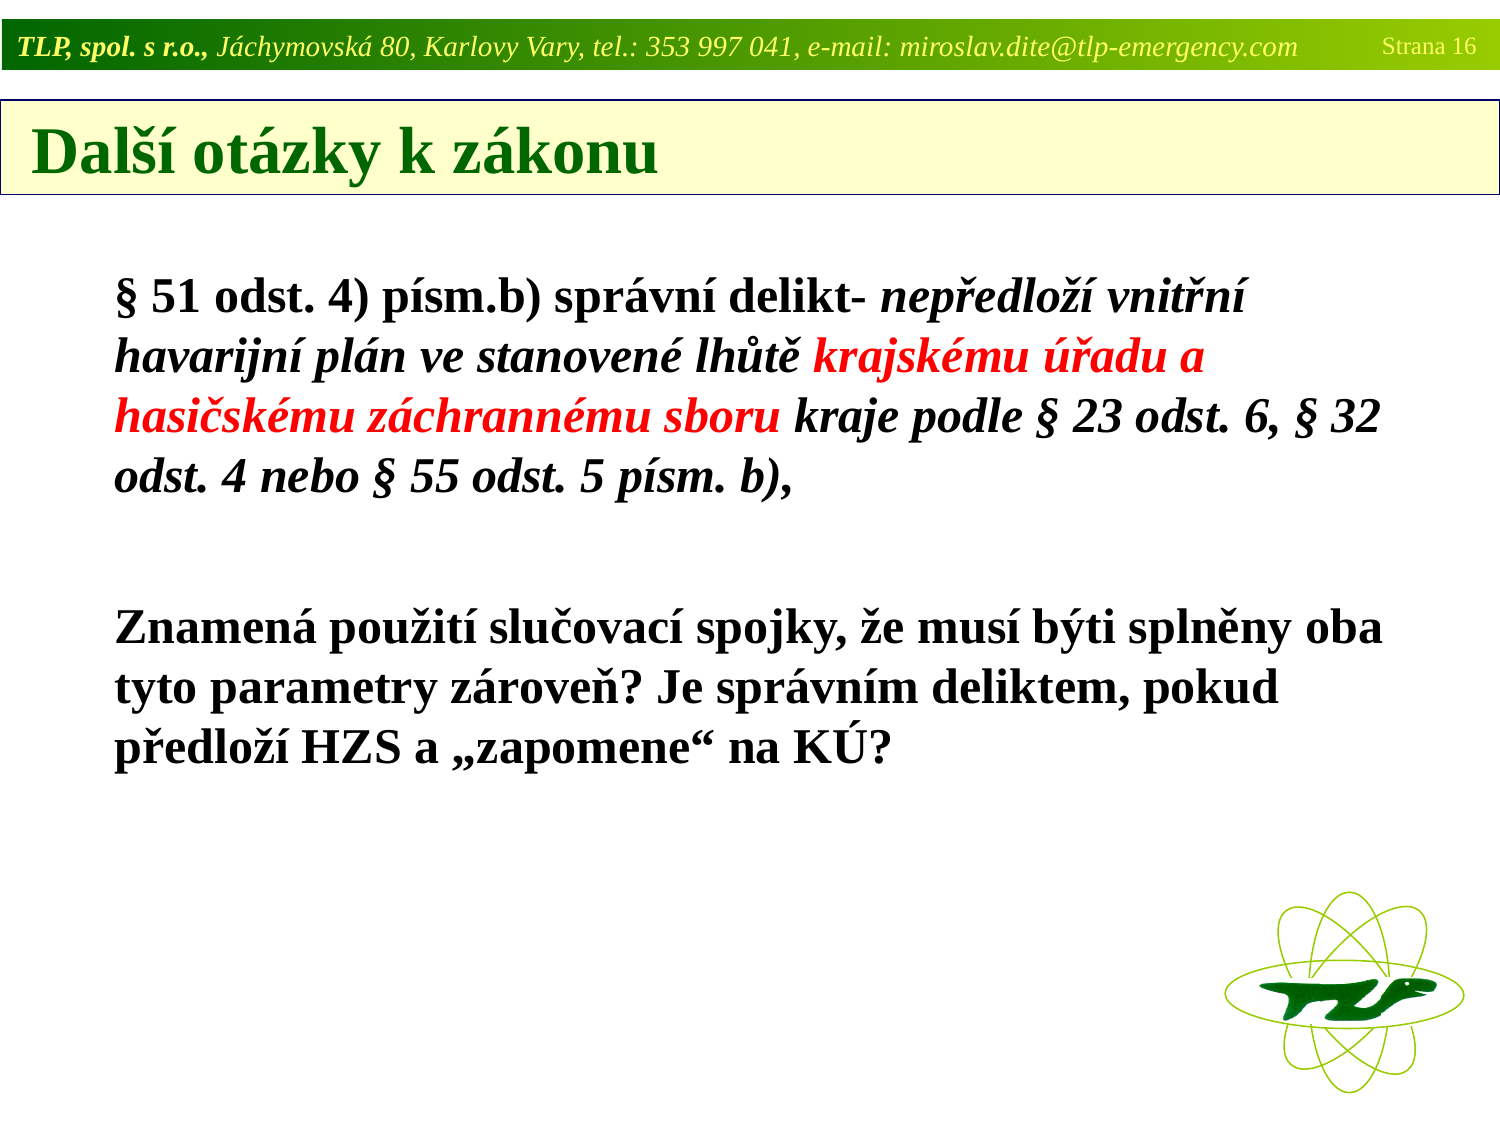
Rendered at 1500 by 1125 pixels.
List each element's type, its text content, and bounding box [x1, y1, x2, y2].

text_box Znamená použití slučovací spojky, že musí býti splněny oba tyto parametry zároveň? Je správním deliktem, pokud předloží HZS a „zapomene“ na KÚ? [99, 586, 1404, 841]
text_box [1, 19, 1500, 71]
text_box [1224, 887, 1464, 1093]
text_box § 51 odst. 4) písm.b) správní delikt- nepředloží vnitřní havarijní plán ve stanovené lhůtě krajskému úřadu a hasičskému záchrannému sboru kraje podle § 23 odst. 6, § 32 odst. 4 nebo § 55 odst. 5 písm. b), [99, 255, 1404, 511]
text_box Další otázky k zákonu [0, 99, 1500, 195]
